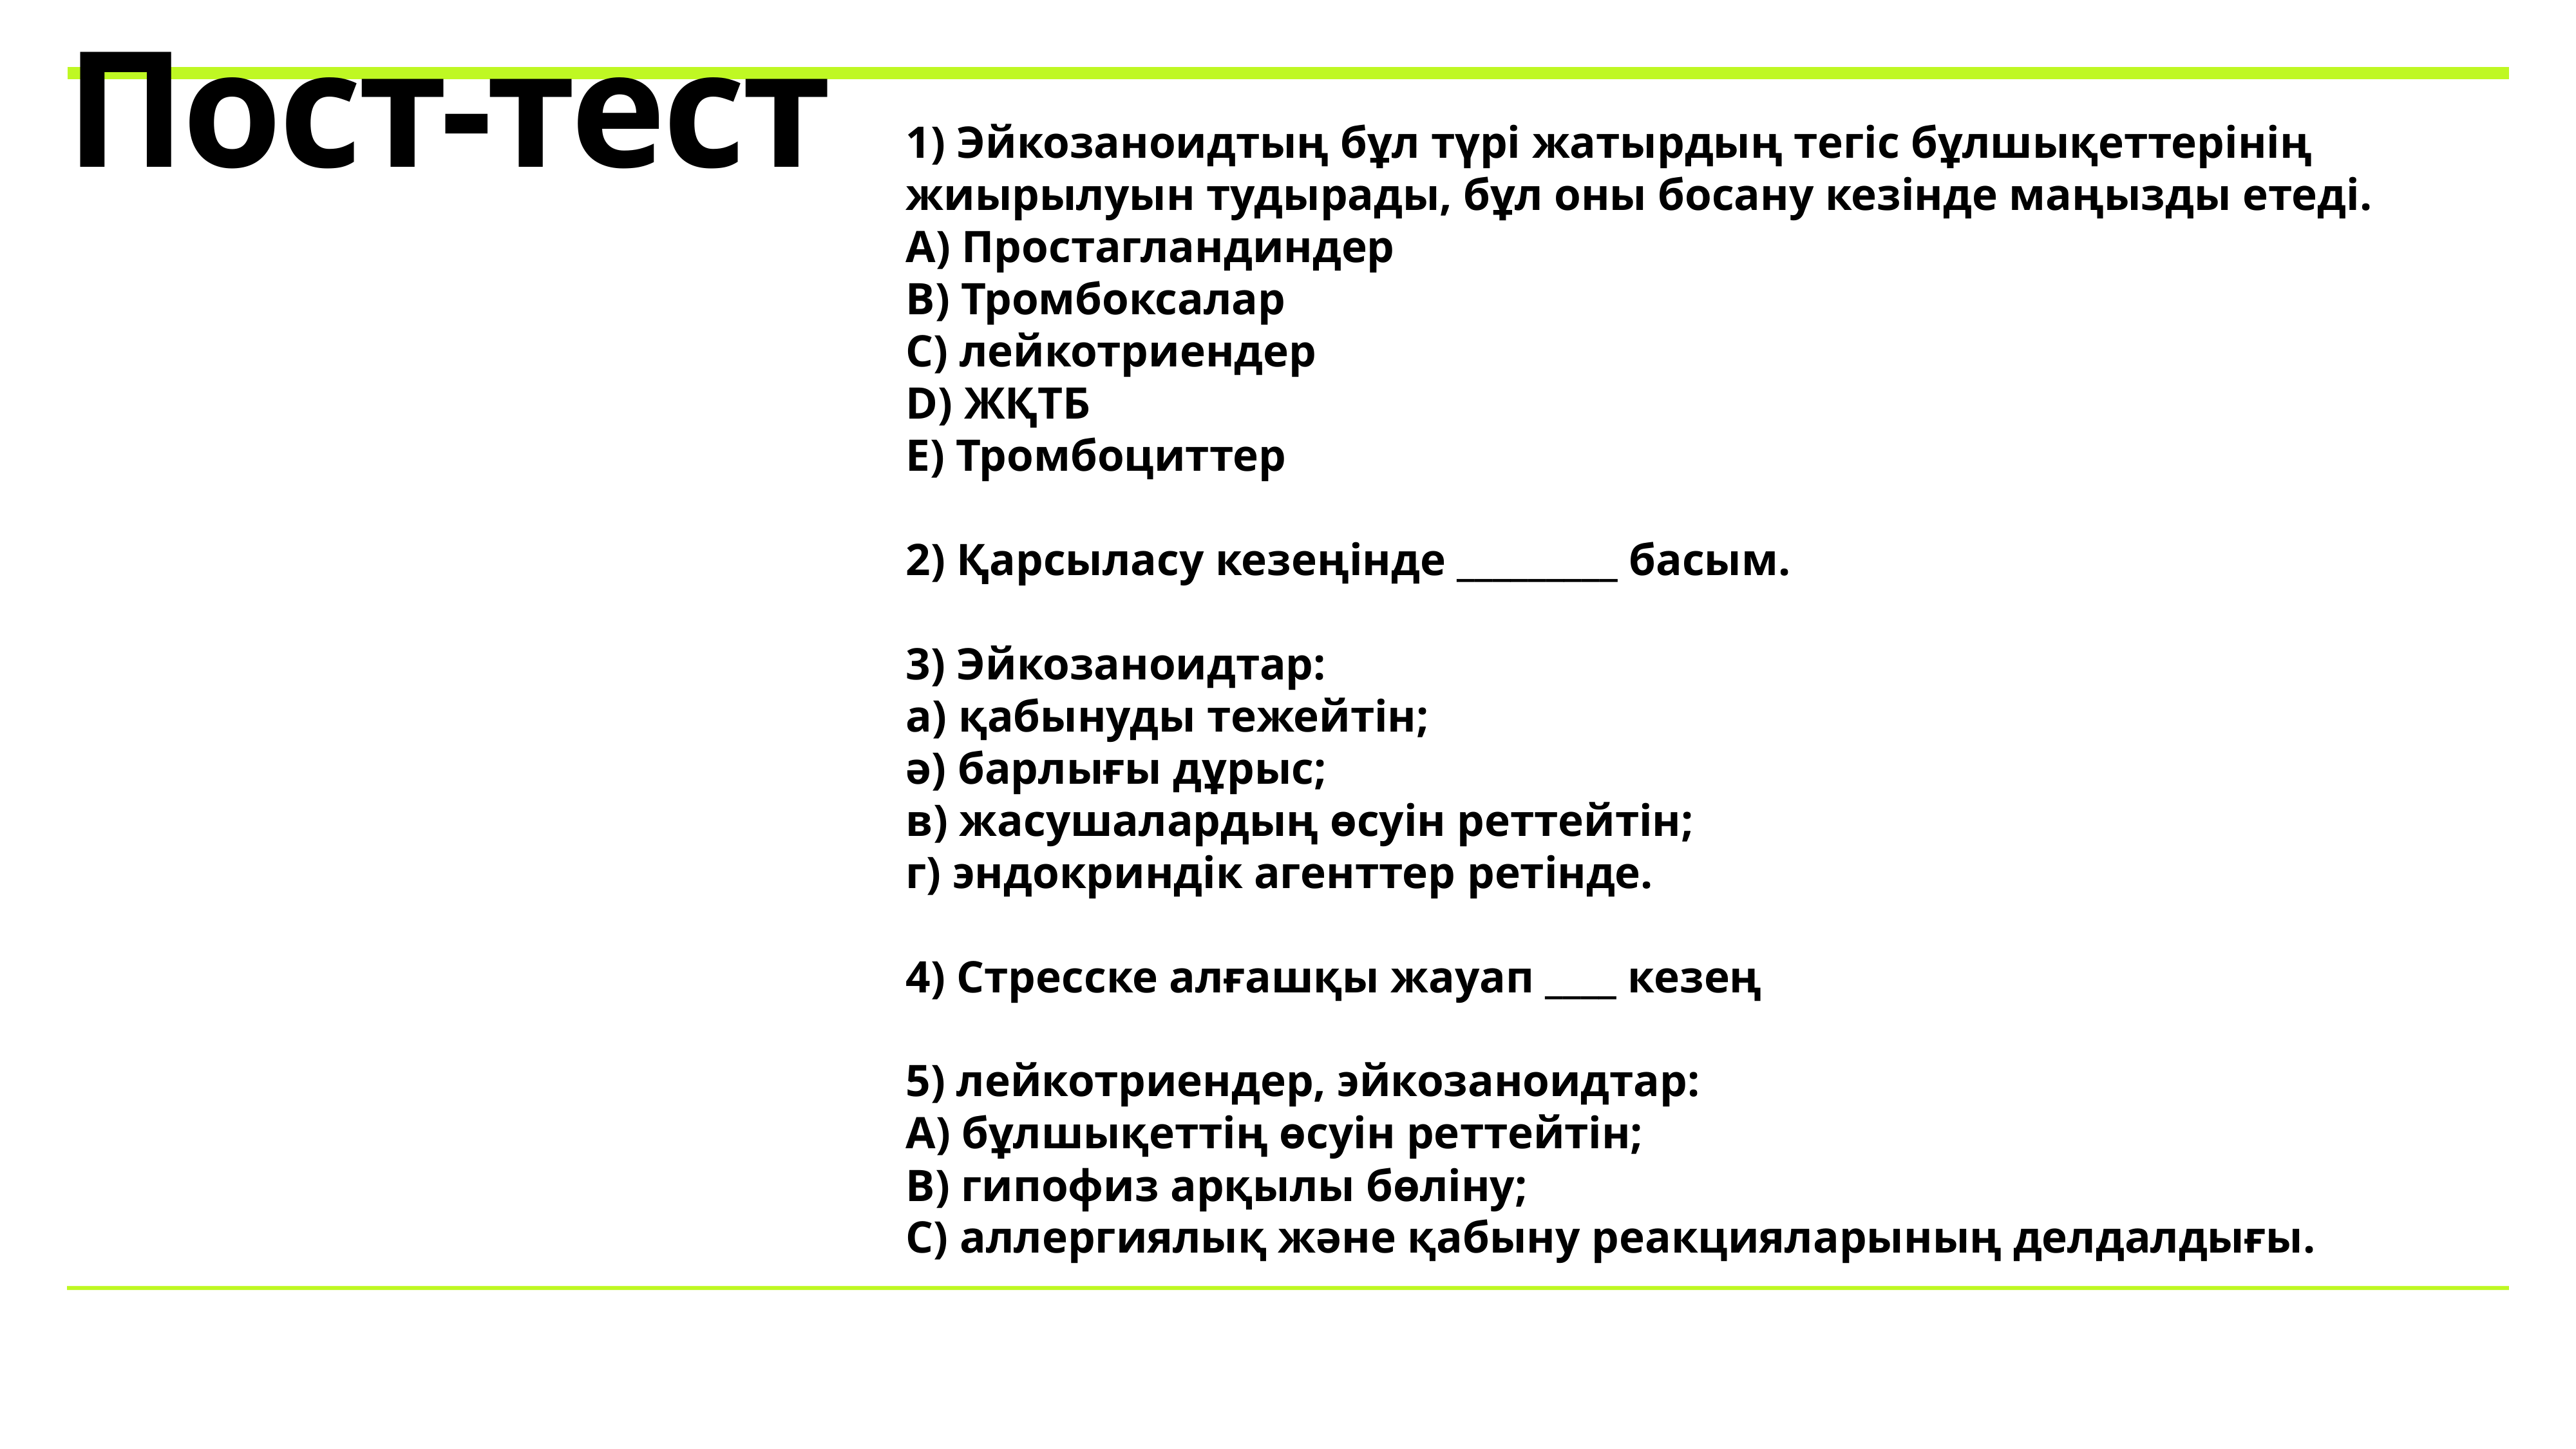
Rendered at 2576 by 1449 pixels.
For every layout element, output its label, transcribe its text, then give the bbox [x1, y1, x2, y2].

title Пост-тест [60, 68, 2516, 276]
list 1) Эйкозаноидтың бұл түрі жатырдың тегіс бұлшықеттерінің жиырылуын тудырады, бұл оны босану кезінде маңызды етеді. A) Простагландиндер B) Тромбоксалар C) лейкотриендер D) ЖҚТБ E) Тромбоциттер 2) Қарсыласу кезеңінде _________ басым. 3) Эйкозаноидтар: а) қабынуды тежейтін; ә) барлығы дұрыс; в) жасушалардың өсуін реттейтін; г) эндокриндік агенттер ретінде. 4) Стресске алғашқы жауап ____ кезең 5) лейкотриендер, эйкозаноидтар: A) бұлшықеттің өсуін реттейтін; B) гипофиз арқылы бөліну; C) аллергиялық және қабыну реакцияларының делдалдығы. [900, 276, 2391, 1256]
